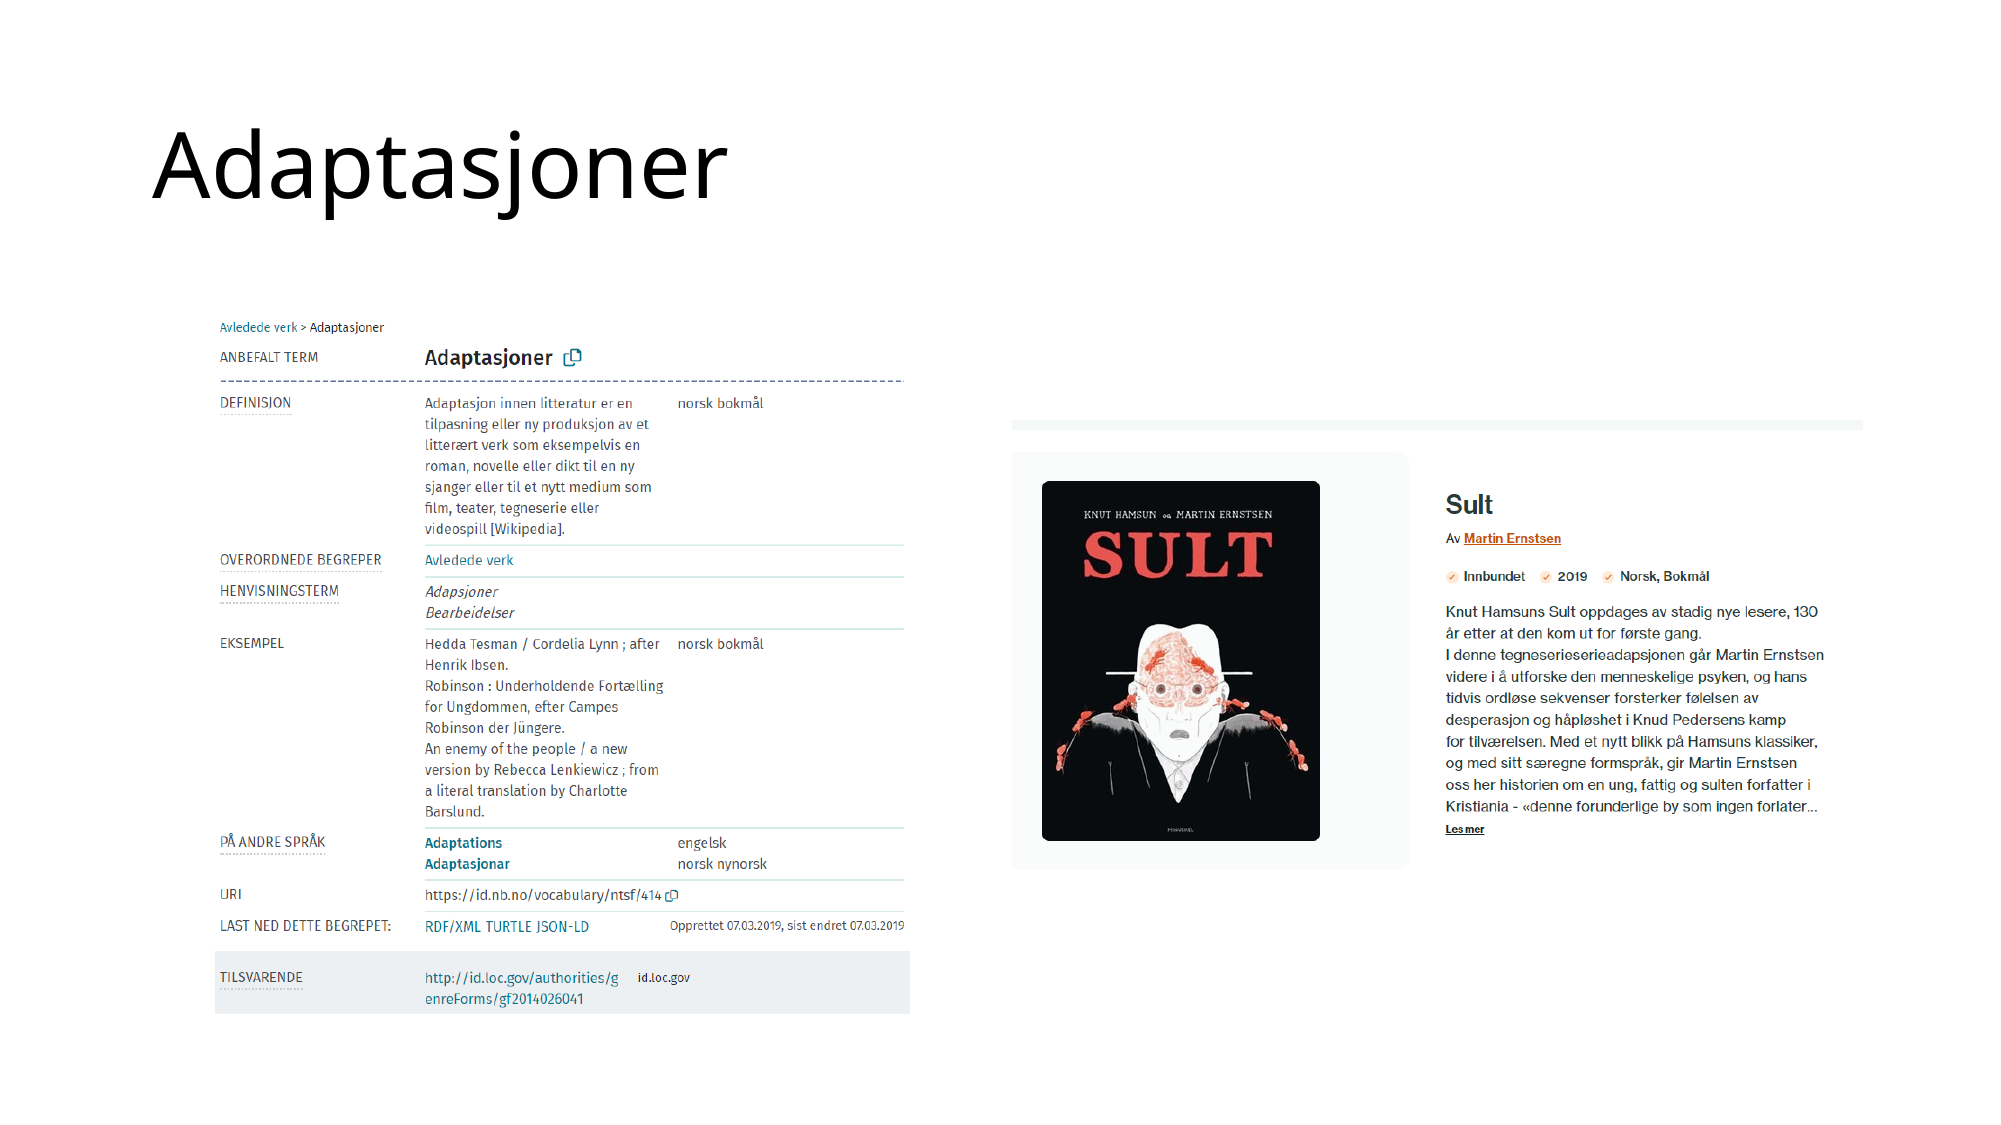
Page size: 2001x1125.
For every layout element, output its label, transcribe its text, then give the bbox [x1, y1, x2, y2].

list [1011, 419, 1863, 893]
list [215, 298, 910, 1014]
title Adaptasjoner [137, 59, 1863, 278]
